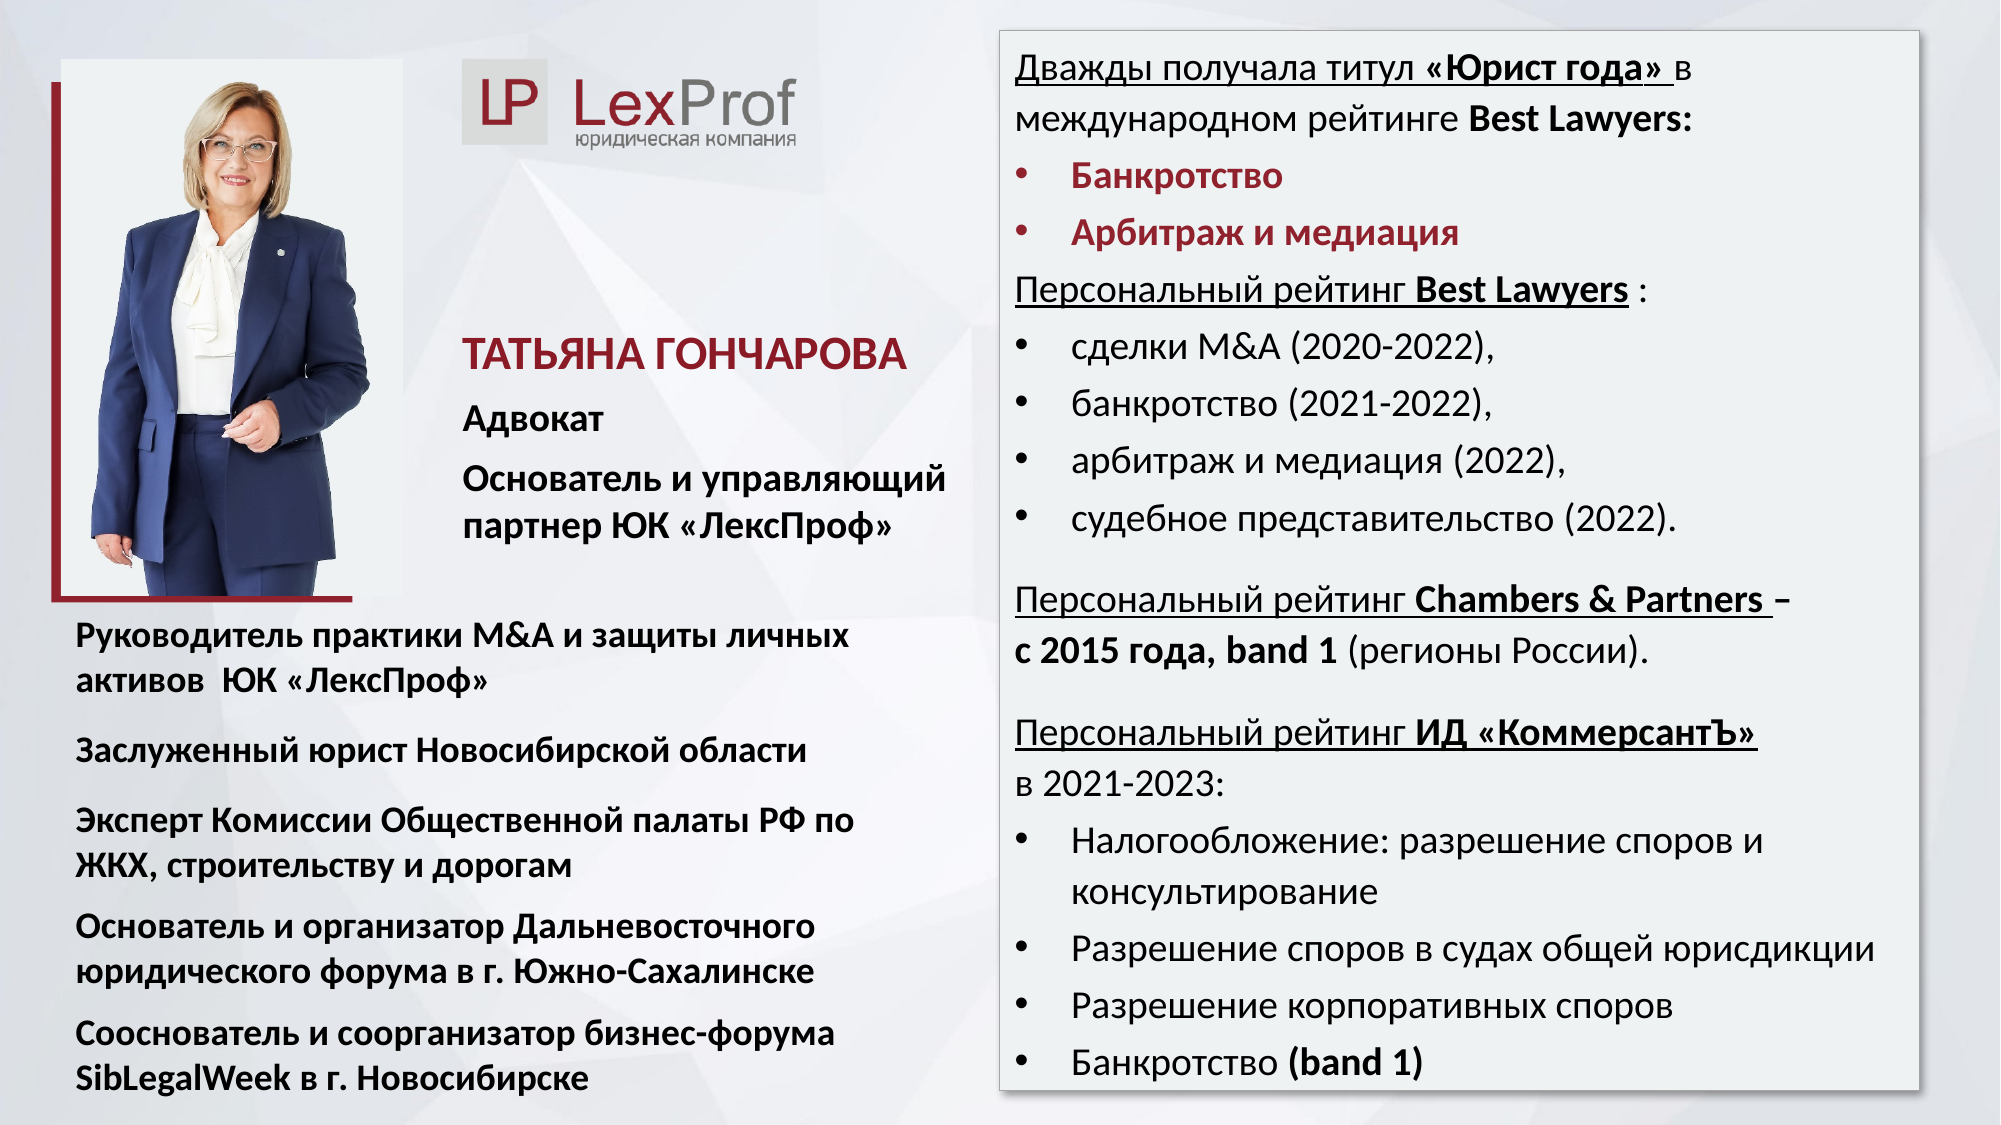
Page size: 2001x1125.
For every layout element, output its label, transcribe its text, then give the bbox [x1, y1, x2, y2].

slide_number 2 [1412, 1042, 1863, 1103]
text_box ТАТЬЯНА ГОНЧАРОВА Адвокат Основатель и управляющий партнер ЮК «ЛексПроф» [447, 309, 980, 555]
picture [0, 0, 2001, 1125]
text_box [50, 81, 353, 603]
text_box Дважды получала титул «Юрист года» в международном рейтинге Best Lawyers: Банкротство Арбитраж и медиация Персональный рейтинг Best Lawyers : сделки М&А (2020-2022), банкротство (2021-2022), арбитраж и медиация (2022), судебное представительство (2022). Персональный рейтинг Chambers & Partners – с 2015 года, band 1 (регионы России). Персональный рейтинг ИД «КоммерсантЪ» в 2021-2023: Налогообложение: разрешение споров и консультирование Разрешение споров в судах общей юрисдикции Разрешение корпоративных споров Банкротство (band 1) [999, 30, 1920, 1091]
text_box Руководитель практики M&A и защиты личных активов ЮК «ЛексПроф» Заслуженный юрист Новосибирской области Эксперт Комиссии Общественной палаты РФ по ЖКХ, строительству и дорогам Основатель и организатор Дальневосточного юридического форума в г. Южно-Сахалинске Сооснователь и соорганизатор бизнес-форума SibLegalWeek в г. Новосибирске [60, 602, 955, 1106]
